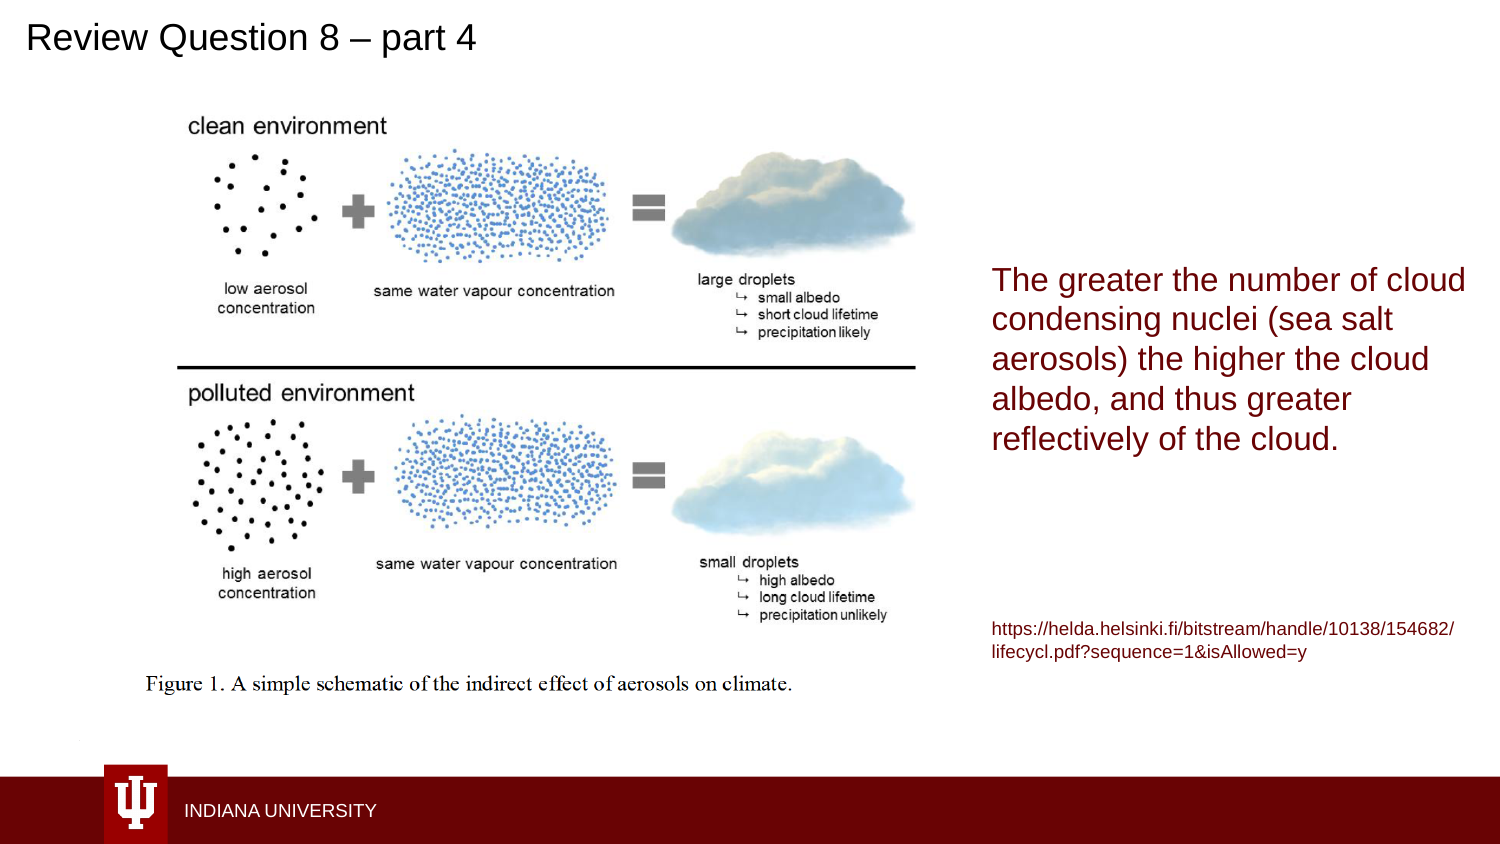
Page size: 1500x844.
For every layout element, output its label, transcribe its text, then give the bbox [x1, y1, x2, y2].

text_box The greater the number of cloud condensing nuclei (sea salt aerosols) the higher the cloud albedo, and thus greater reflectively of the cloud. https://helda.helsinki.fi/bitstream/handle/10138/154682/lifecycl.pdf?sequence=1&isAllowed=y [976, 250, 1500, 670]
title Review Question 8 – part 4 [10, 5, 947, 162]
picture [102, 105, 931, 698]
picture [79, 740, 192, 844]
